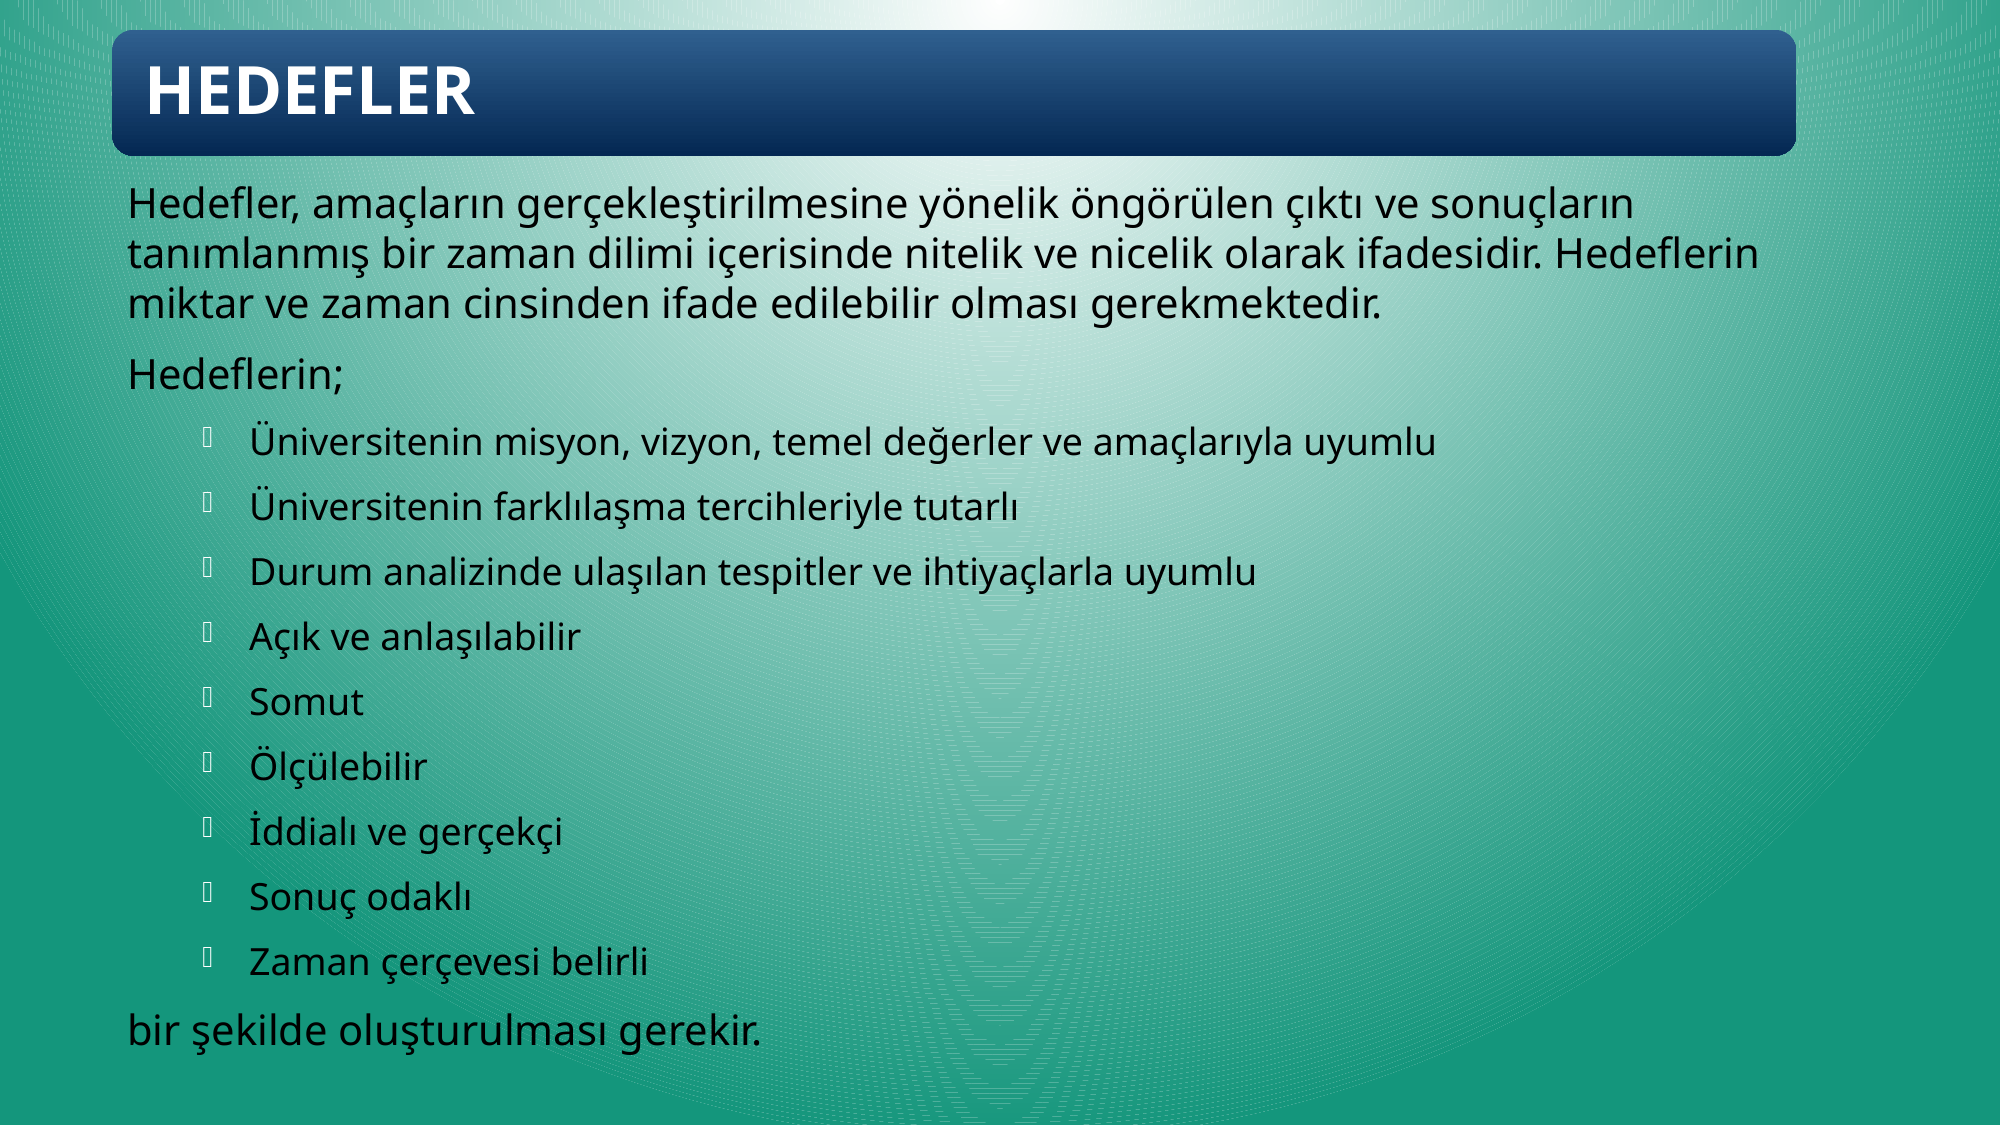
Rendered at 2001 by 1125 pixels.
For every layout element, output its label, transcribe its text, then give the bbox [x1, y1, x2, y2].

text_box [111, 27, 1797, 158]
list Hedefler, amaçların gerçekleştirilmesine yönelik öngörülen çıktı ve sonuçların tanımlanmış bir zaman dilimi içerisinde nitelik ve nicelik olarak ifadesidir. Hedeflerin miktar ve zaman cinsinden ifade edilebilir olması gerekmektedir. Hedeflerin; Üniversitenin misyon, vizyon, temel değerler ve amaçlarıyla uyumlu Üniversitenin farklılaşma tercihleriyle tutarlı Durum analizinde ulaşılan tespitler ve ihtiyaçlarla uyumlu Açık ve anlaşılabilir Somut Ölçülebilir İddialı ve gerçekçi Sonuç odaklı Zaman çerçevesi belirli bir şekilde oluşturulması gerekir. [112, 157, 1866, 1074]
